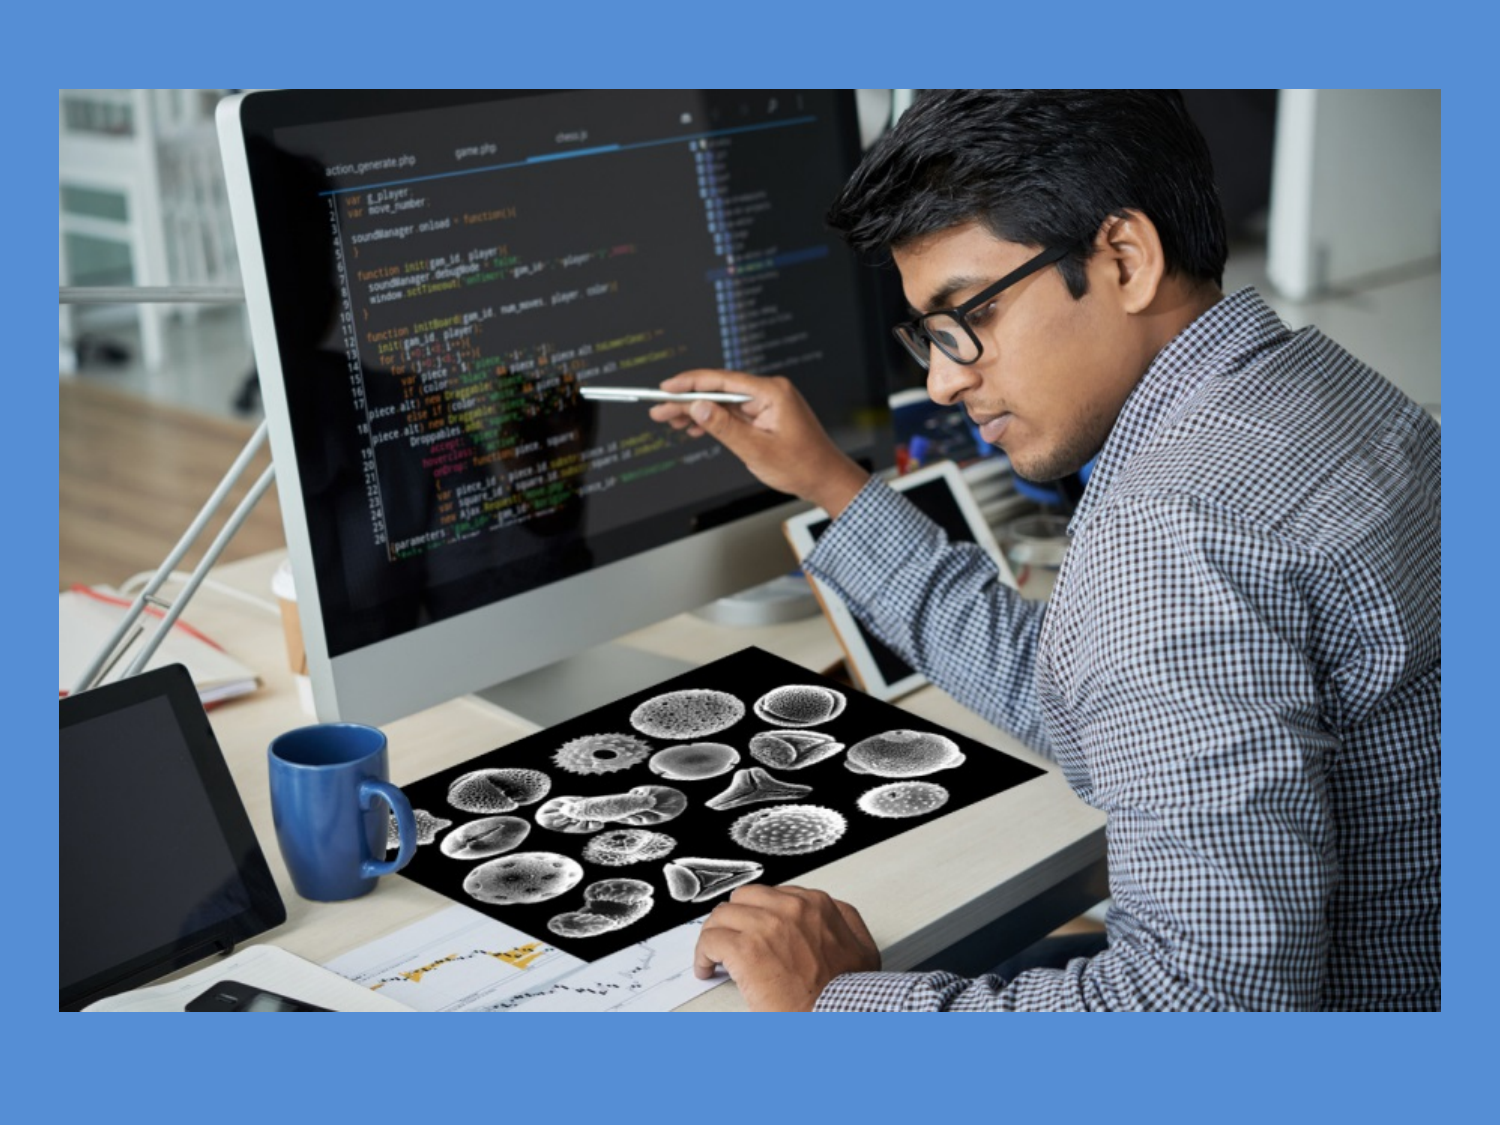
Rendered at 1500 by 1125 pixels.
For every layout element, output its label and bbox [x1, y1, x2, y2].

picture [59, 89, 1441, 1012]
